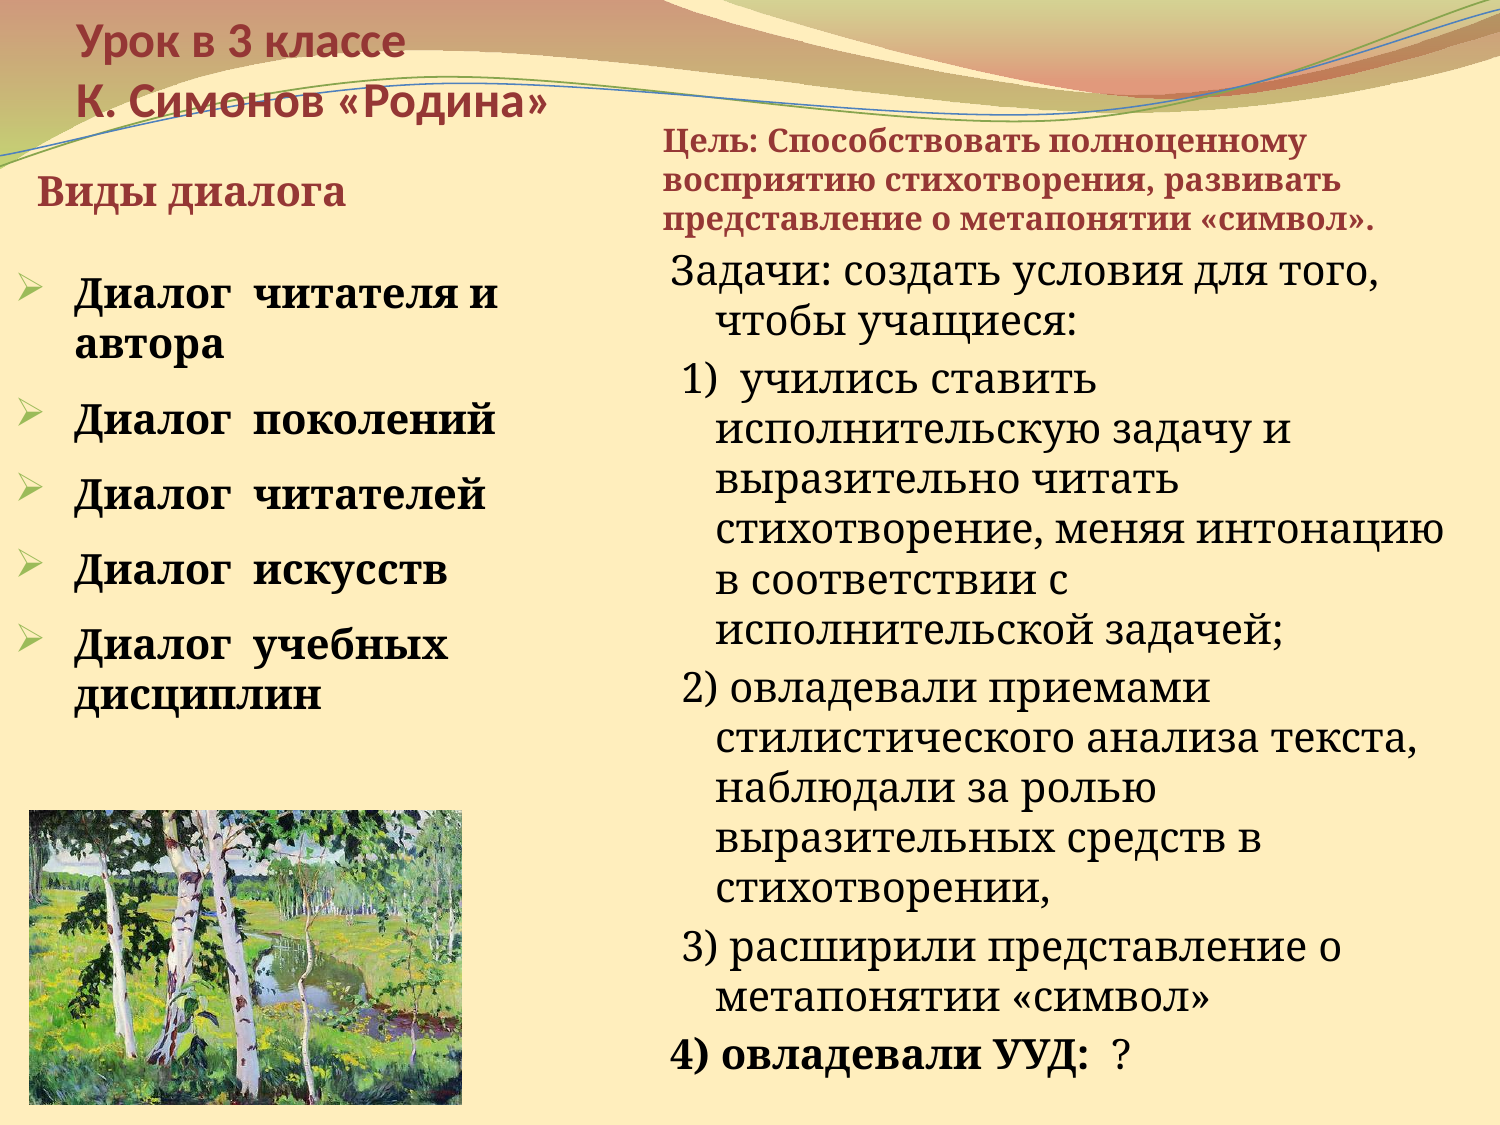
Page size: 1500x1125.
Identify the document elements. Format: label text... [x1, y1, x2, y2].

picture [29, 810, 462, 1106]
list Диалог читателя и автора Диалог поколений Диалог читателей Диалог искусств Диалог учебных дисциплин [0, 267, 626, 1071]
list Виды диалога [29, 137, 655, 243]
list Цель: Способствовать полноценному восприятию стихотворения, развивать представление о метапонятии «символ». [655, 113, 1412, 243]
list Задачи: создать условия для того, чтобы учащиеся: 1) учились ставить исполнительскую задачу и выразительно читать стихотворение, меняя интонацию в соответствии с исполнительской задачей; 2) овладевали приемами стилистического анализа текста, наблюдали за ролью выразительных средств в стихотворении, 3) расширили представление о метапонятии «символ» 4) овладевали УУД: ? [655, 243, 1471, 1125]
title Урок в 3 классе К. Симонов «Родина» [76, 0, 1427, 128]
